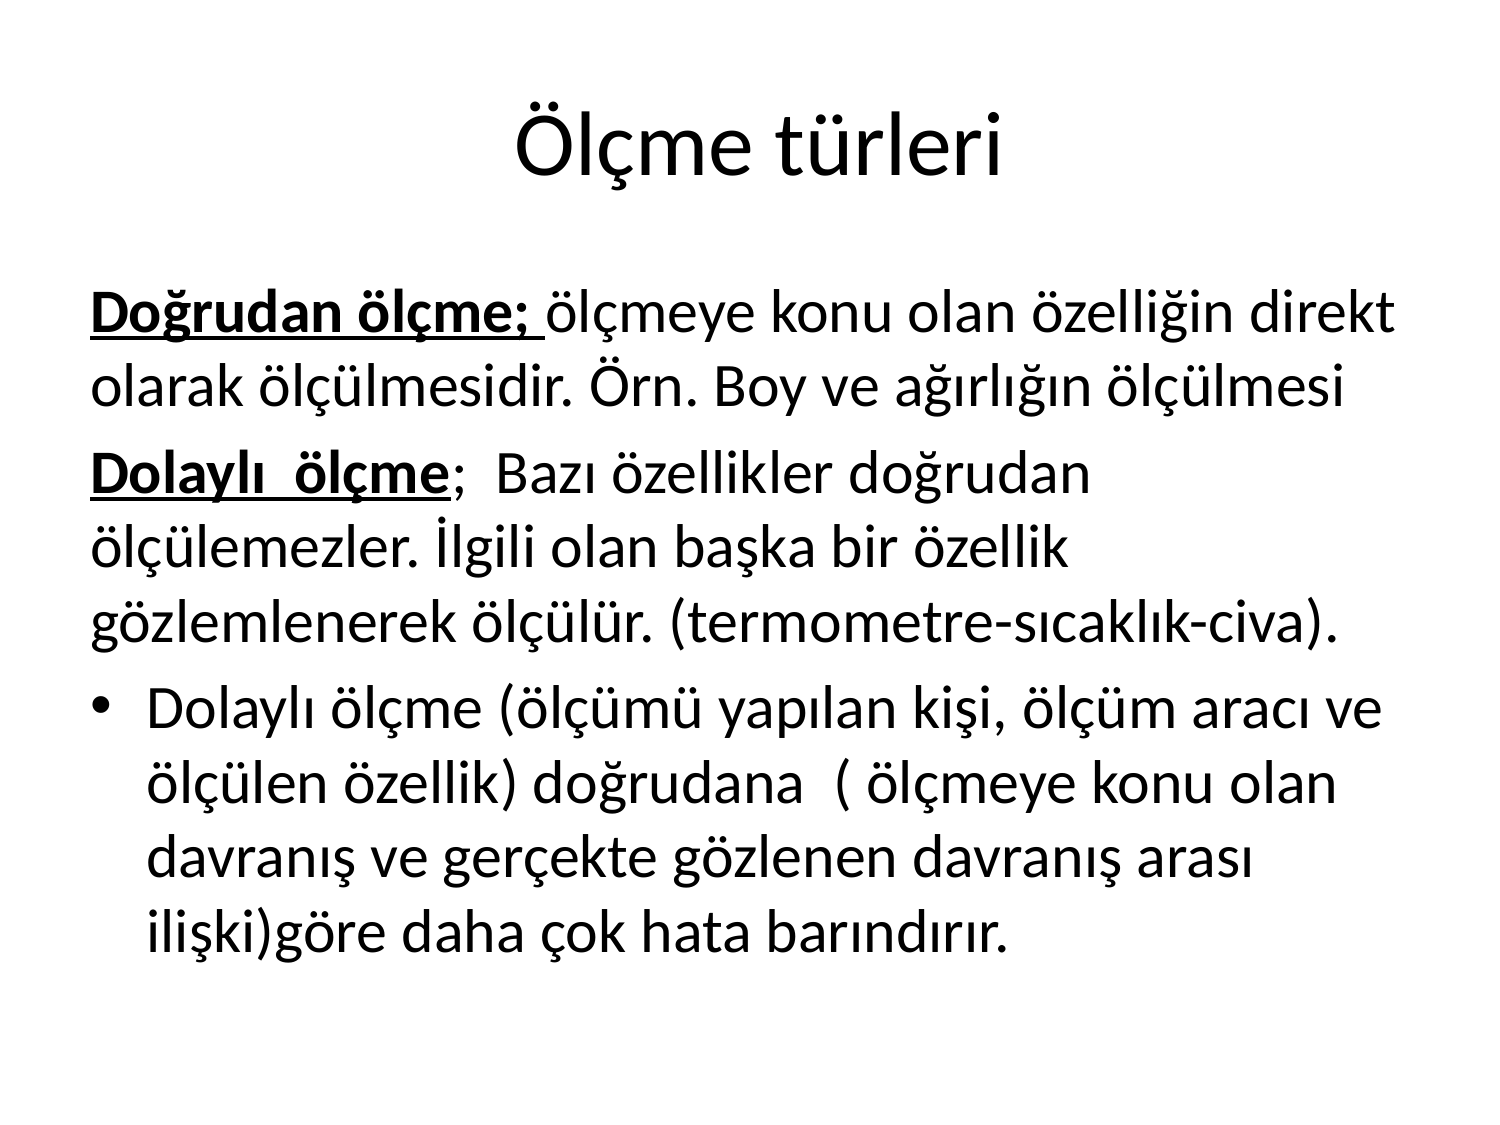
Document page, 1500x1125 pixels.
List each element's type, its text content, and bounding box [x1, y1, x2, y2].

list Doğrudan ölçme; ölçmeye konu olan özelliğin direkt olarak ölçülmesidir. Örn. Boy ve ağırlığın ölçülmesi Dolaylı ölçme; Bazı özellikler doğrudan ölçülemezler. İlgili olan başka bir özellik gözlemlenerek ölçülür. (termometre-sıcaklık-civa). Dolaylı ölçme (ölçümü yapılan kişi, ölçüm aracı ve ölçülen özellik) doğrudana ( ölçmeye konu olan davranış ve gerçekte gözlenen davranış arası ilişki)göre daha çok hata barındırır. [75, 262, 1425, 1005]
title Ölçme türleri [75, 45, 1425, 233]
